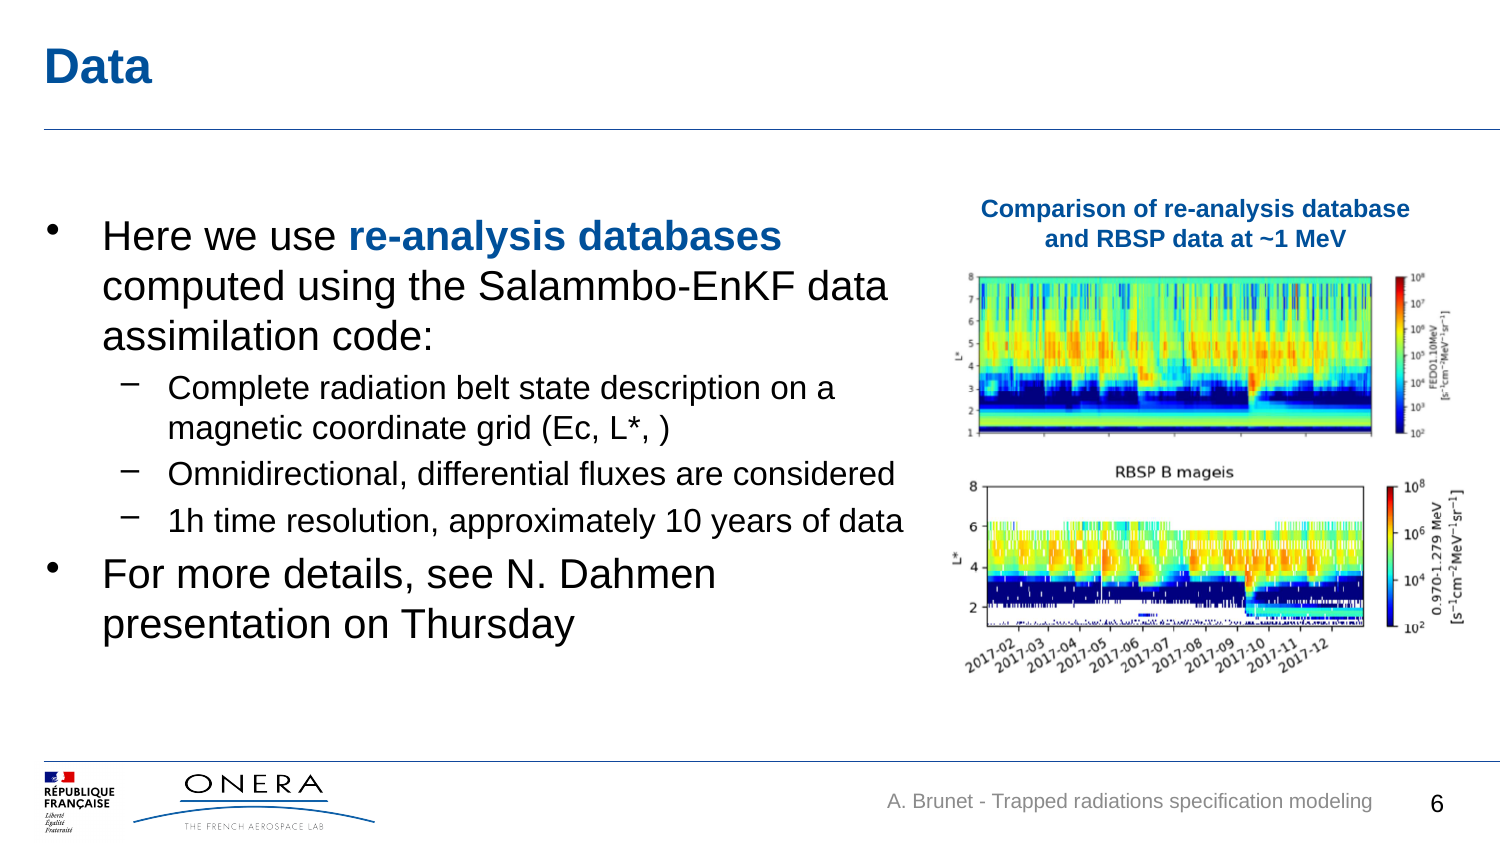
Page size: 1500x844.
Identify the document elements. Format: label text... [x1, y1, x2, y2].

text_box Comparison of re-analysis database and RBSP data at ~1 MeV [956, 184, 1436, 253]
slide_number 6 [1374, 760, 1500, 844]
picture [133, 774, 375, 830]
picture [34, 761, 125, 843]
picture [952, 255, 1471, 445]
footer A. Brunet - Trapped radiations specification modeling [466, 776, 1388, 824]
title Data [43, 0, 1486, 127]
picture [945, 455, 1484, 675]
